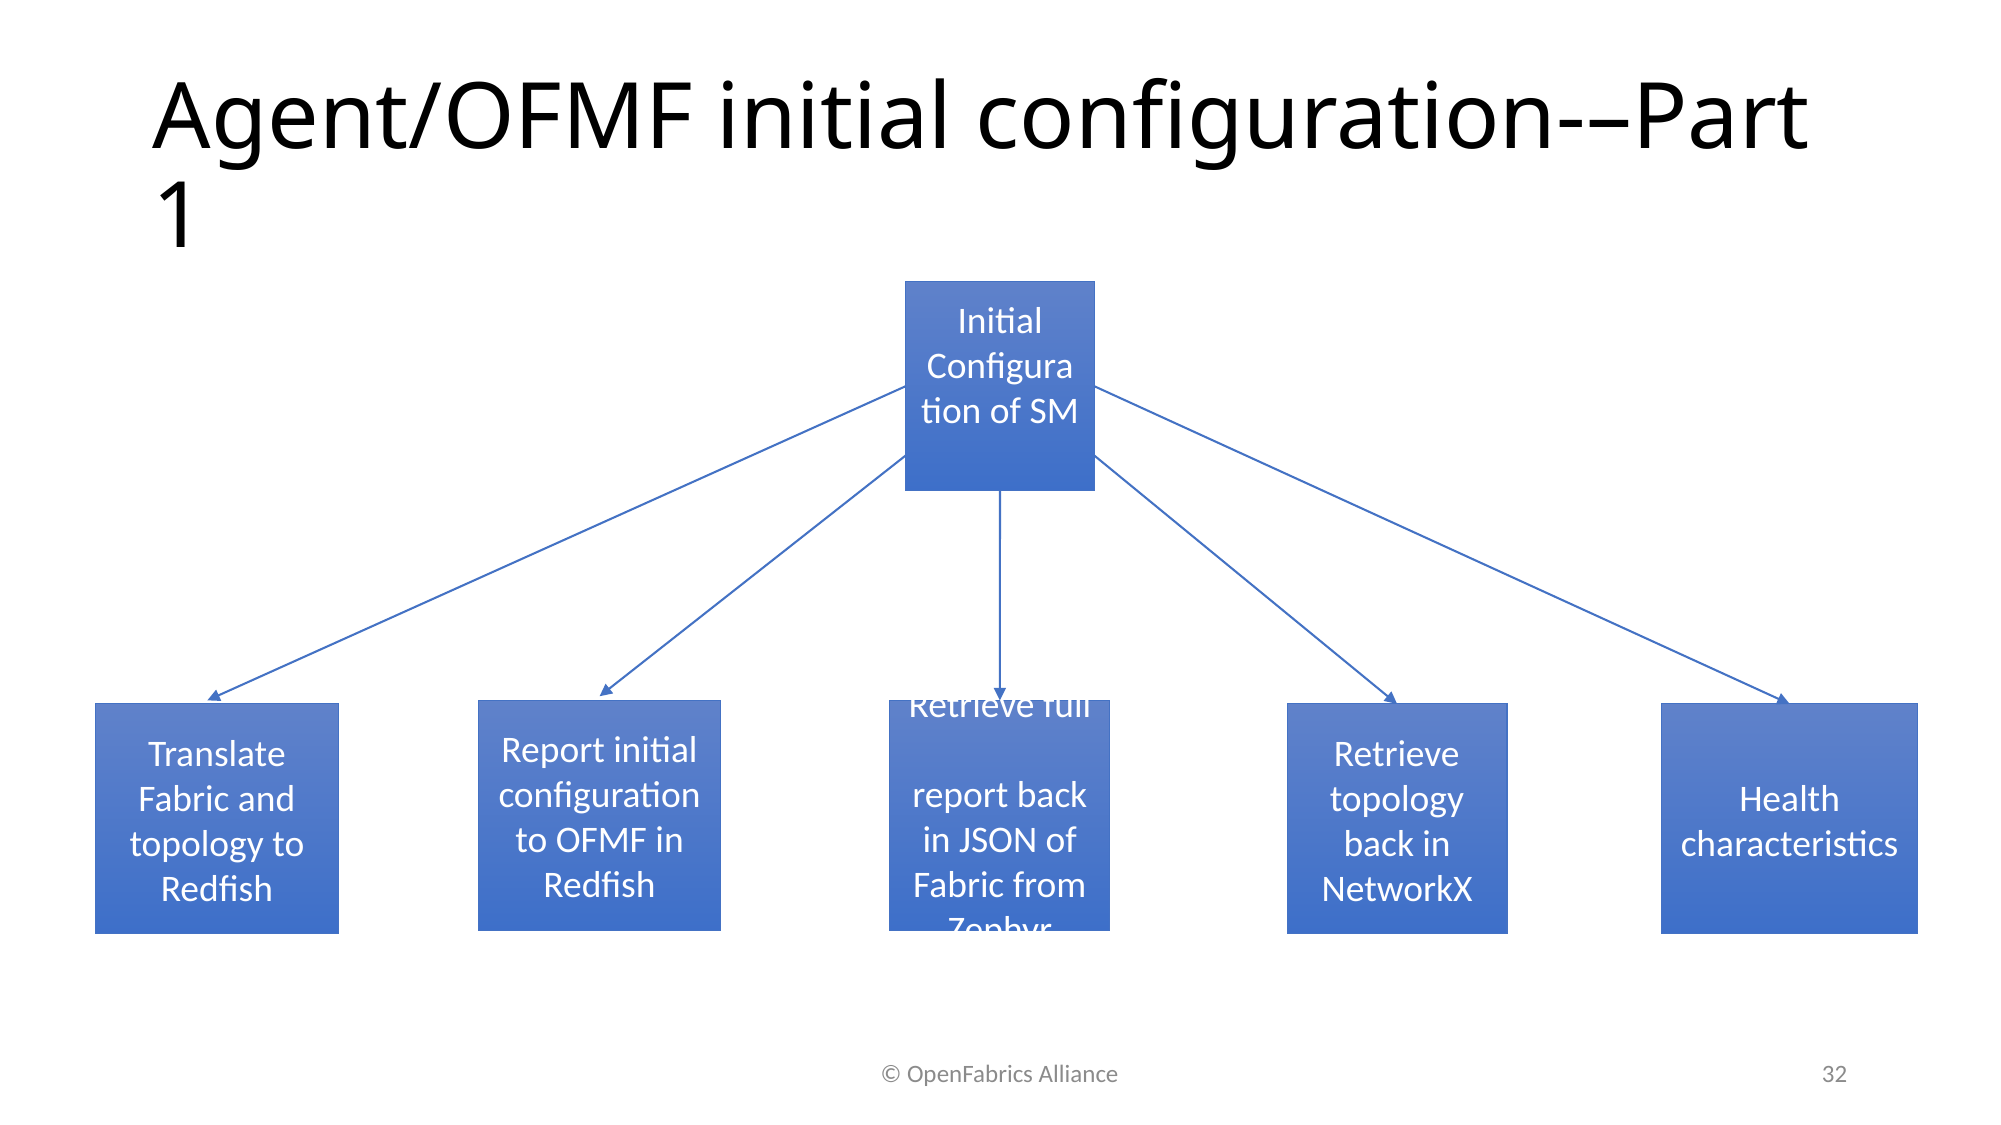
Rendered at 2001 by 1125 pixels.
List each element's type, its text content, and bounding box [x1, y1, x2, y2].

text_box Retrieve full report back in JSON of Fabric from Zephyr [889, 700, 1110, 931]
text_box Health characteristics [1661, 703, 1918, 934]
title Agent/OFMF initial configuration-–Part 1 [137, 59, 1863, 278]
footer © OpenFabrics Alliance [662, 1042, 1338, 1103]
text_box Report initial configuration to OFMF in Redfish [478, 701, 721, 931]
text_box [599, 455, 906, 697]
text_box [207, 386, 906, 701]
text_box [1094, 386, 1790, 704]
text_box Translate Fabric and topology to Redfish [95, 703, 339, 934]
slide_number 32 [1412, 1042, 1863, 1103]
text_box Retrieve topology back in NetworkX [1287, 704, 1508, 934]
text_box Initial Configuration of SM [905, 281, 1095, 491]
